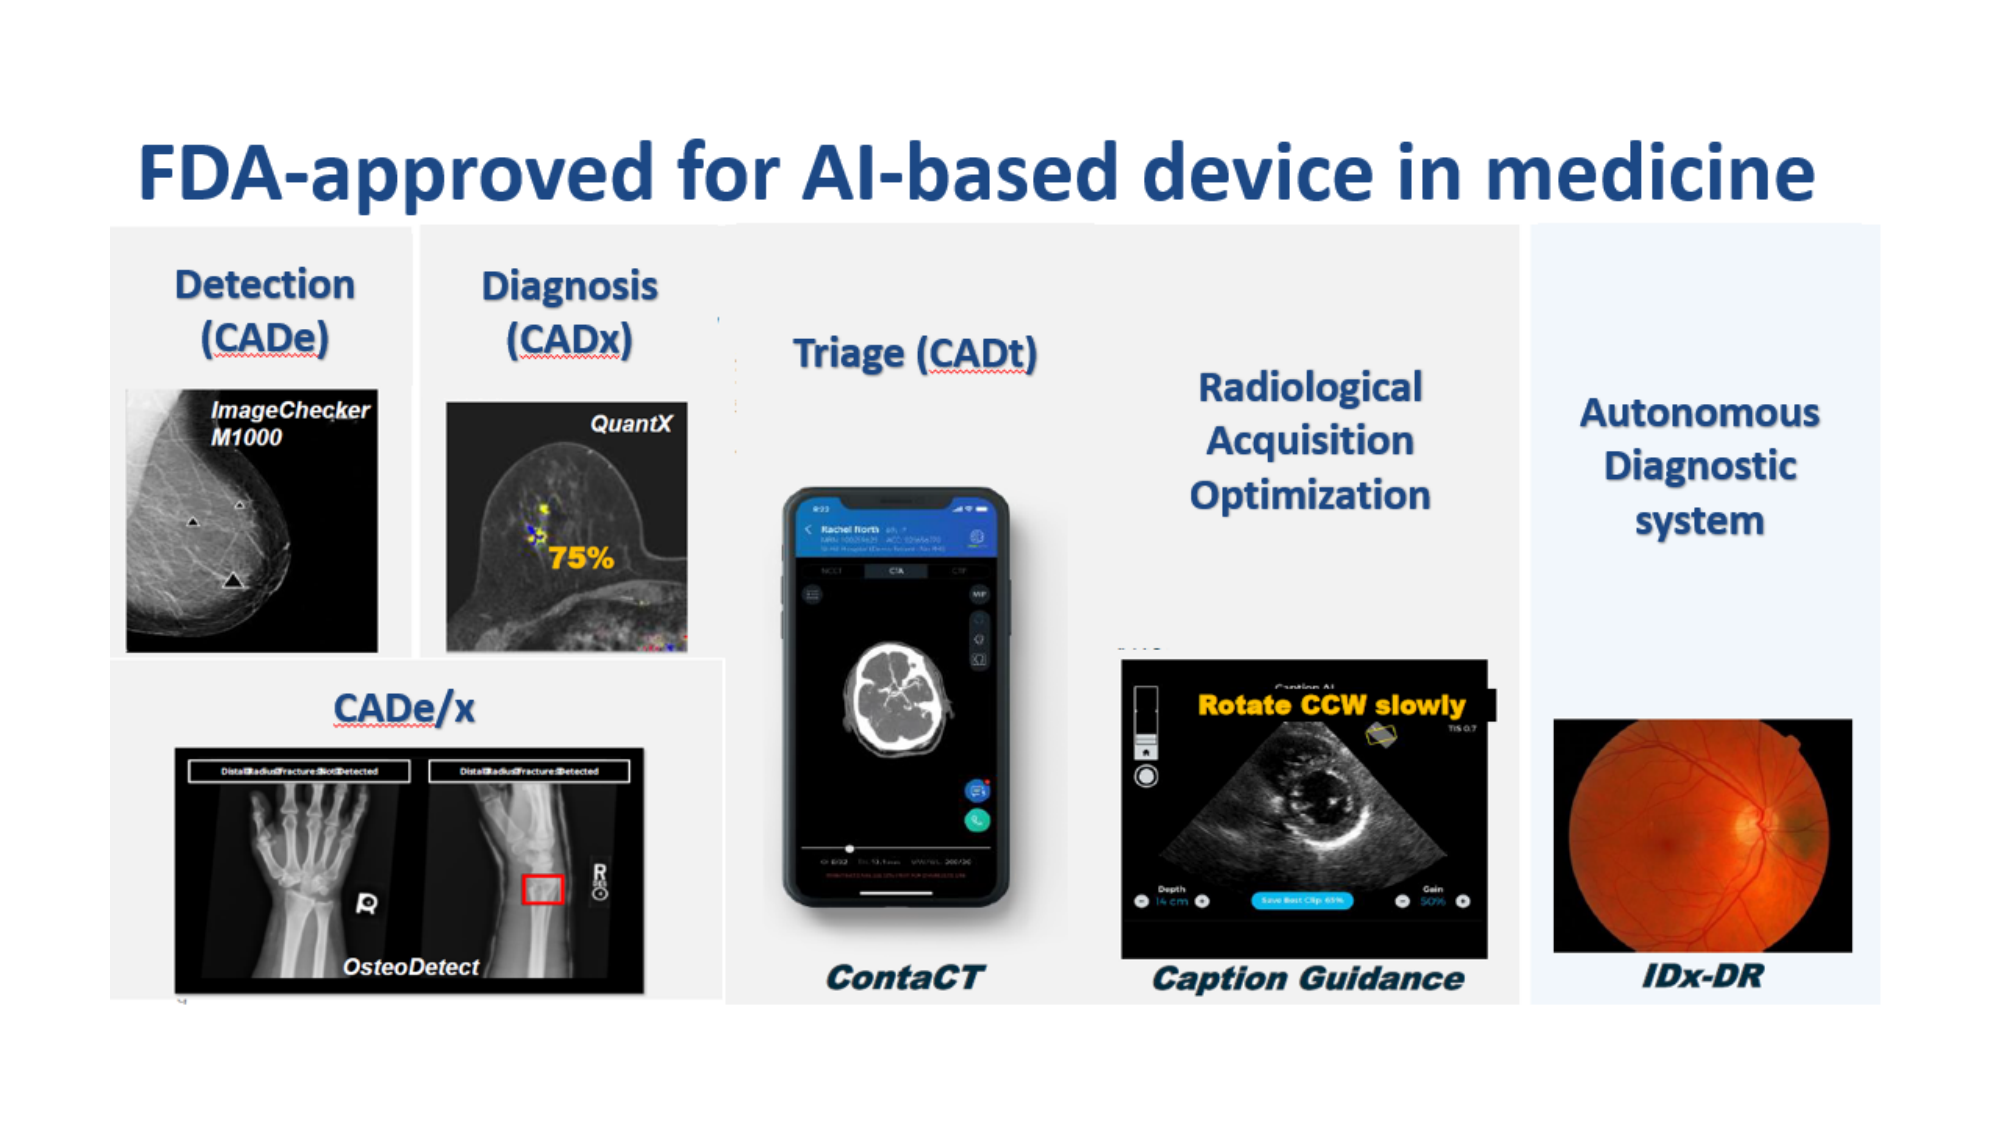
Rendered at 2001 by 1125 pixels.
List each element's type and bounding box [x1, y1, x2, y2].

picture [109, 116, 1890, 1008]
